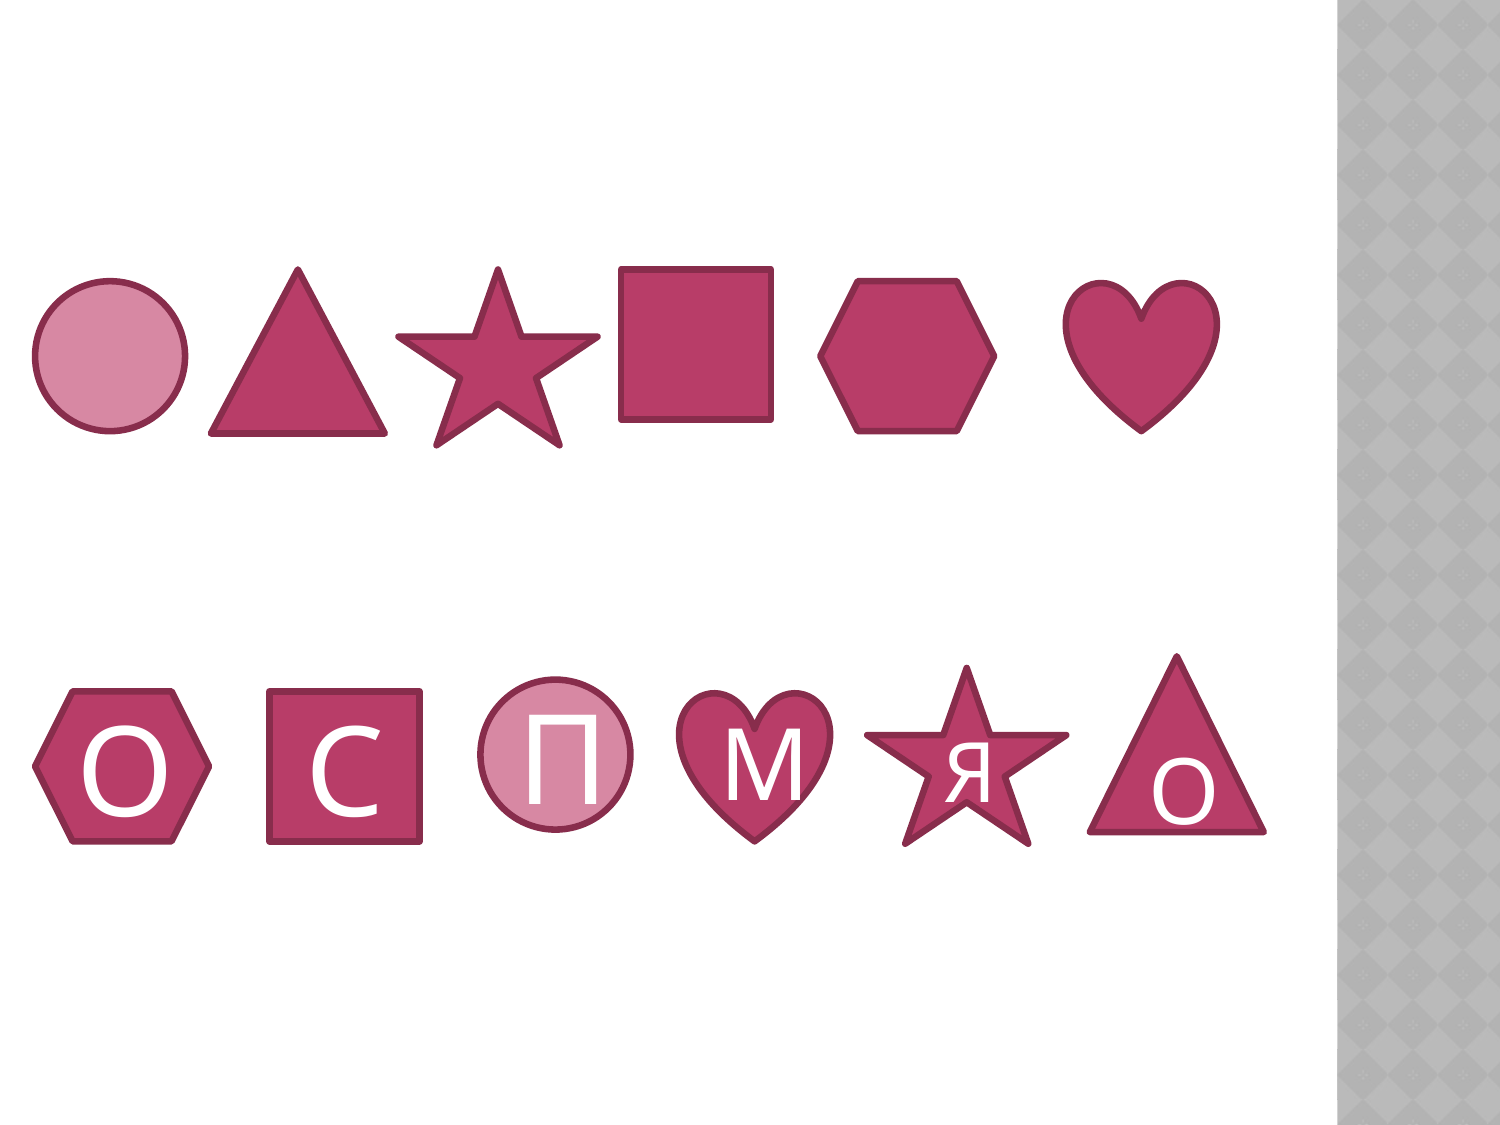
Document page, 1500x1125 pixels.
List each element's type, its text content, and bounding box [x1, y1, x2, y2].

text_box [395, 266, 601, 449]
text_box О [32, 688, 212, 845]
text_box [1062, 279, 1221, 435]
text_box [207, 266, 388, 437]
text_box П [477, 676, 634, 833]
text_box С [266, 688, 423, 845]
text_box [618, 266, 774, 423]
text_box [31, 277, 189, 435]
text_box М [675, 689, 834, 845]
text_box Я [864, 664, 1070, 848]
text_box [817, 277, 998, 435]
text_box О [1086, 653, 1267, 836]
